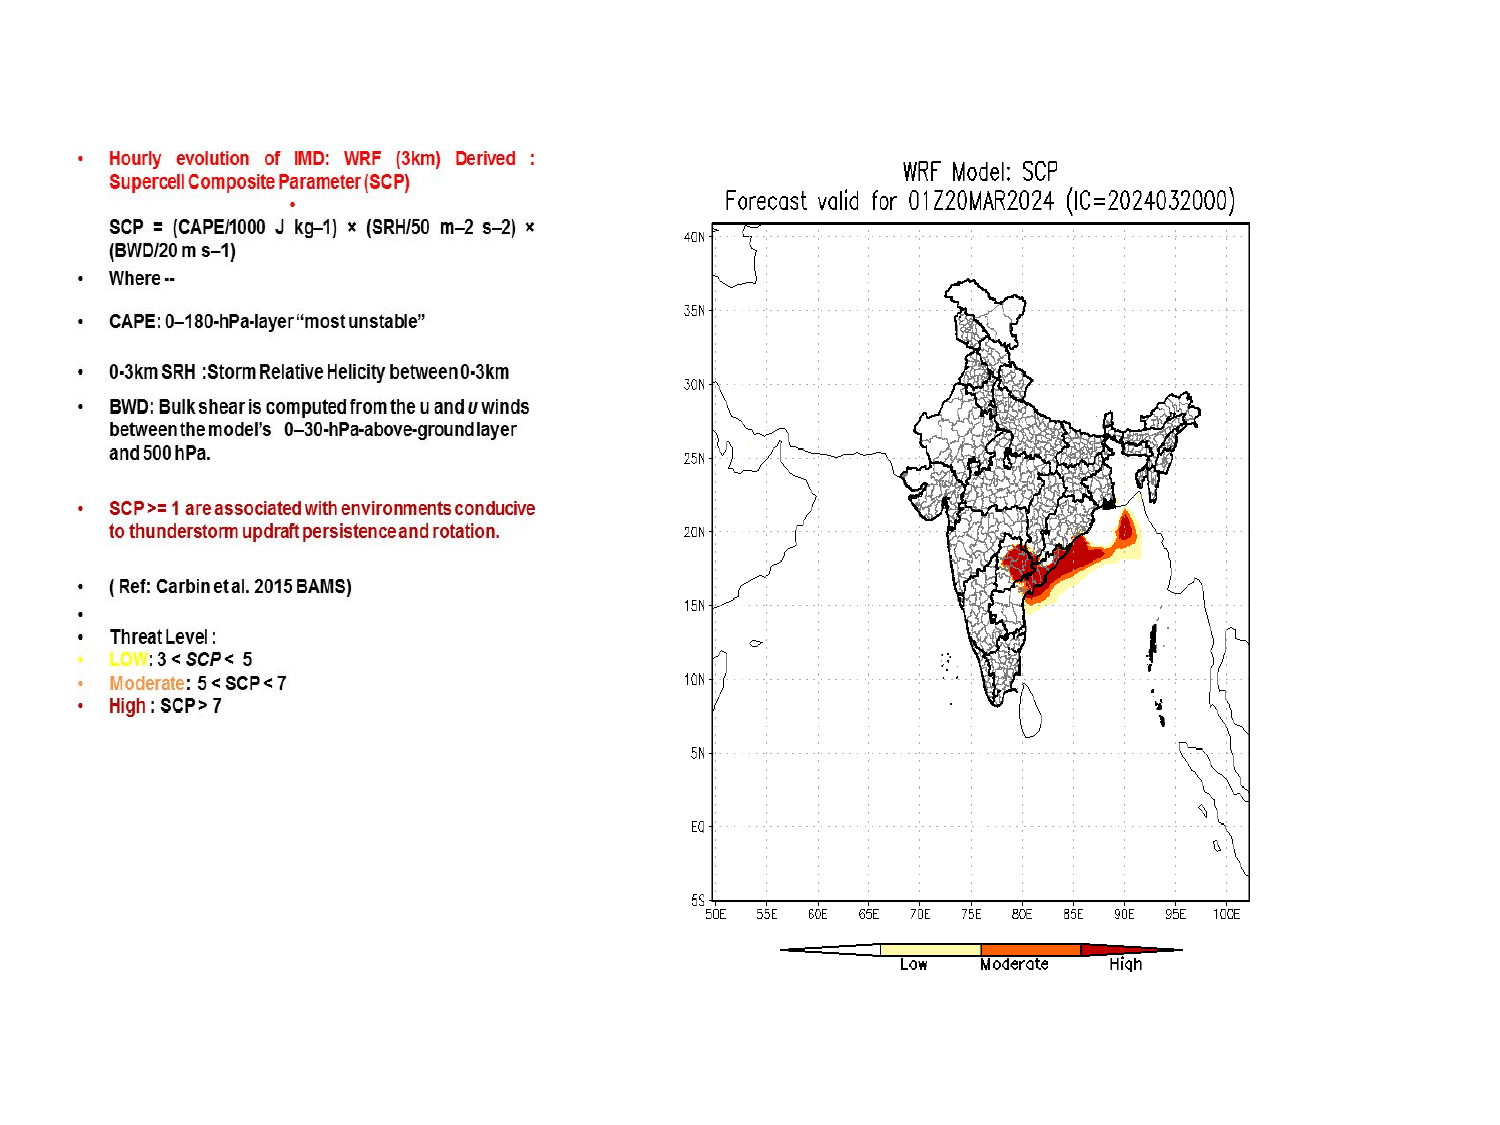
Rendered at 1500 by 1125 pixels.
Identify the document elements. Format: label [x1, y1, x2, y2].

picture [74, 149, 1426, 976]
